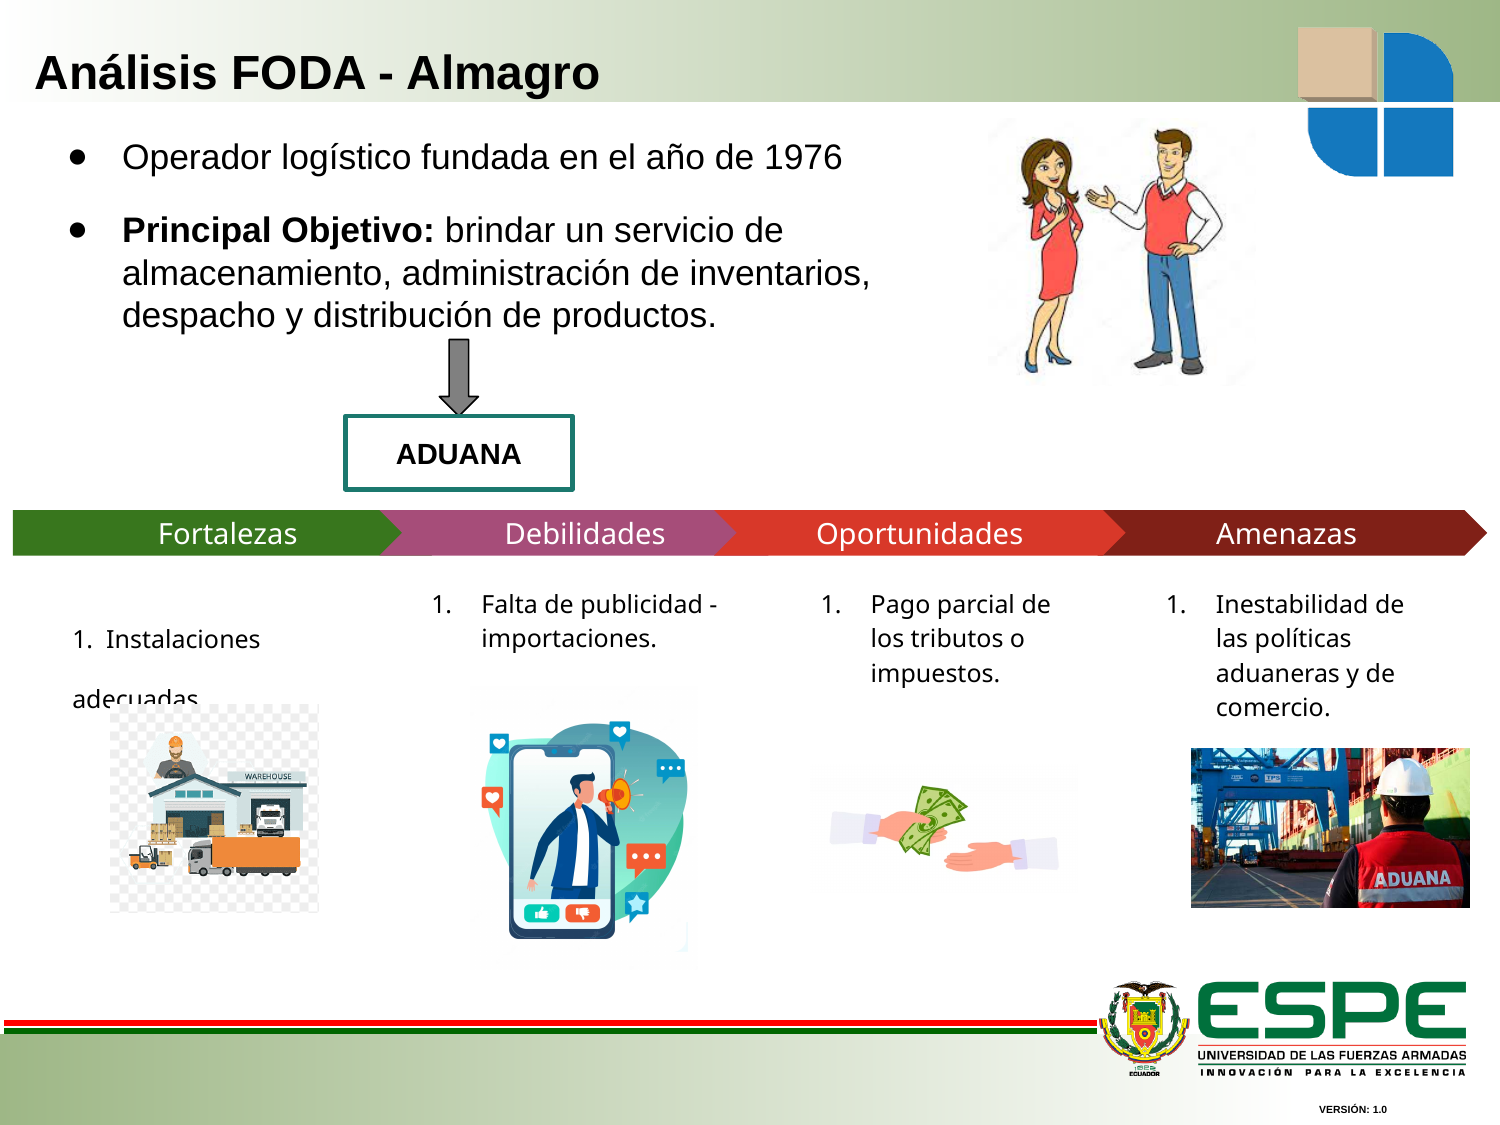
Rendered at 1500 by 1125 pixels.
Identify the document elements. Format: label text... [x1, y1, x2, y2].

picture [810, 763, 1078, 893]
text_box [12, 509, 377, 999]
picture [988, 118, 1256, 387]
text_box Análisis FODA - Almagro [19, 0, 653, 217]
picture [1190, 748, 1470, 909]
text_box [379, 509, 712, 999]
picture [110, 704, 319, 913]
text_box Operador logístico fundada en el año de 1976 [32, 118, 951, 192]
picture [1099, 999, 1466, 1076]
text_box ADUANA [345, 416, 573, 490]
picture [1293, 21, 1456, 179]
text_box [439, 339, 479, 416]
picture [470, 686, 698, 971]
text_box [713, 509, 1126, 1014]
slide_number VERSIÓN: 1.0 [1281, 1092, 1425, 1125]
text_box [1126, 509, 1488, 999]
text_box Principal Objetivo: brindar un servicio de almacenamiento, administración de inventarios, despacho y distribución de productos. [32, 192, 951, 350]
